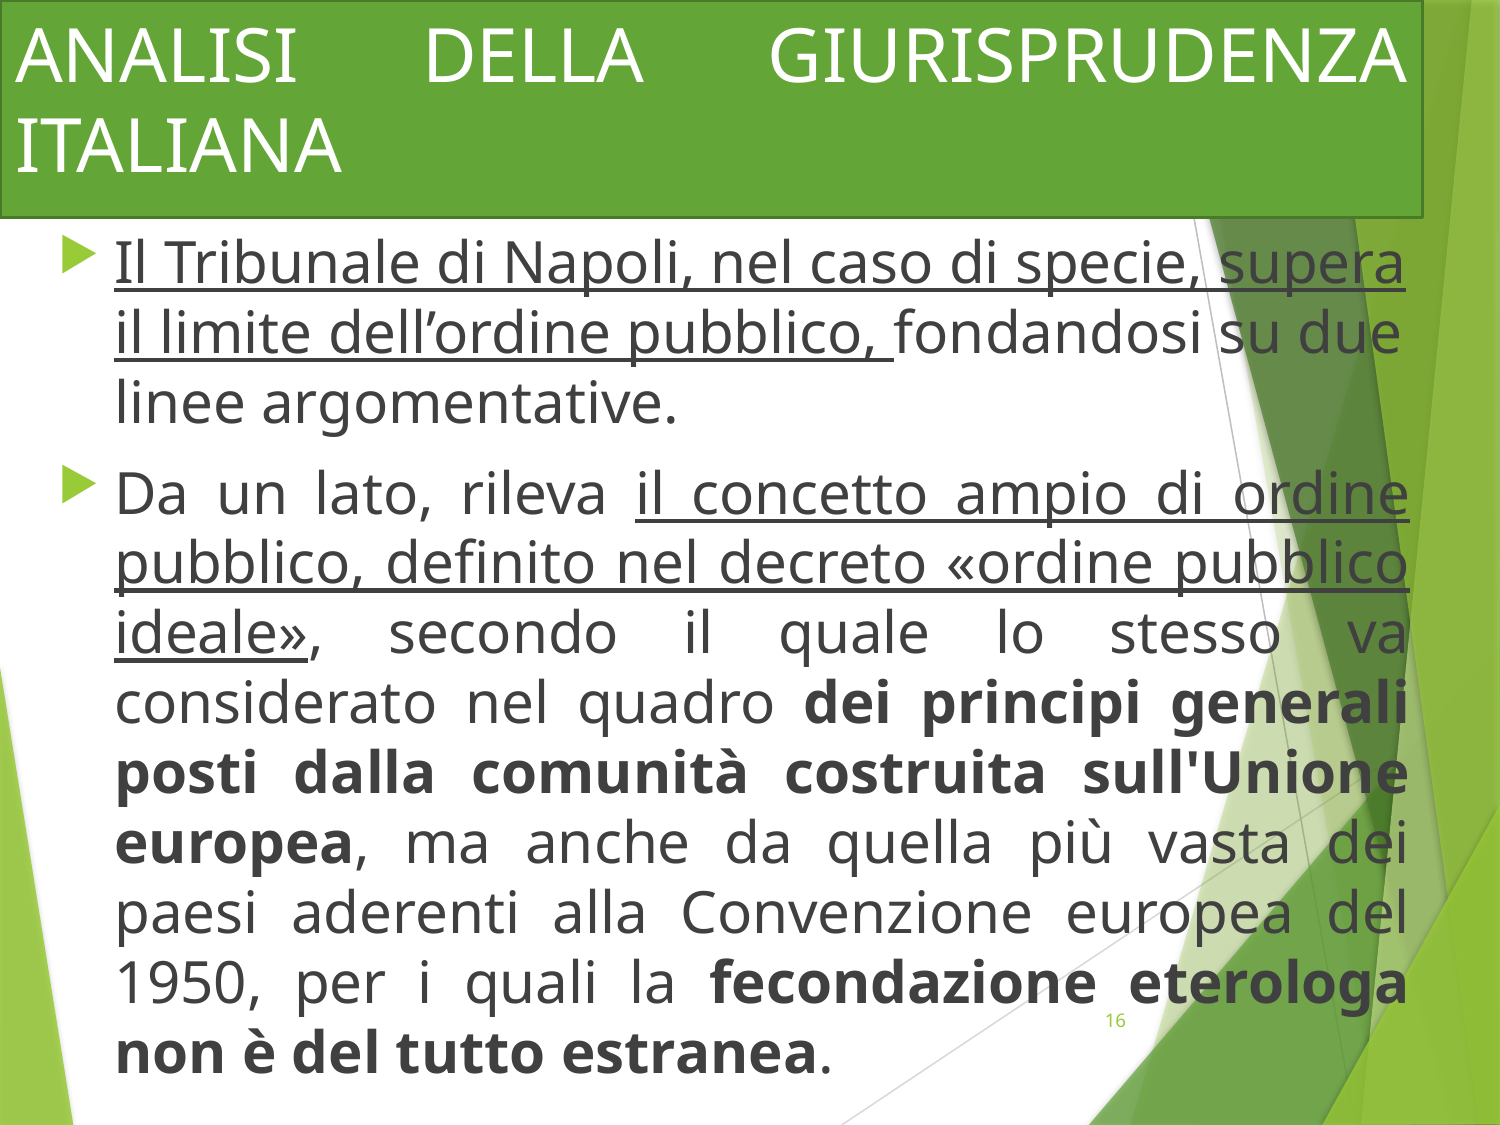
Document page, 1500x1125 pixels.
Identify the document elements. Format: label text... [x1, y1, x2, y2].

title ANALISI DELLA GIURISPRUDENZA ITALIANA [0, 0, 1424, 219]
list Il Tribunale di Napoli, nel caso di specie, supera il limite dell’ordine pubblico, fondandosi su due linee argomentative. Da un lato, rileva il concetto ampio di ordine pubblico, definito nel decreto «ordine pubblico ideale», secondo il quale lo stesso va considerato nel quadro dei principi generali posti dalla comunità costruita sull'Unione europea, ma anche da quella più vasta dei paesi aderenti alla Convenzione europea del 1950, per i quali la fecondazione eterologa non è del tutto estranea. [43, 217, 1425, 1103]
slide_number 16 [1057, 991, 1142, 1051]
